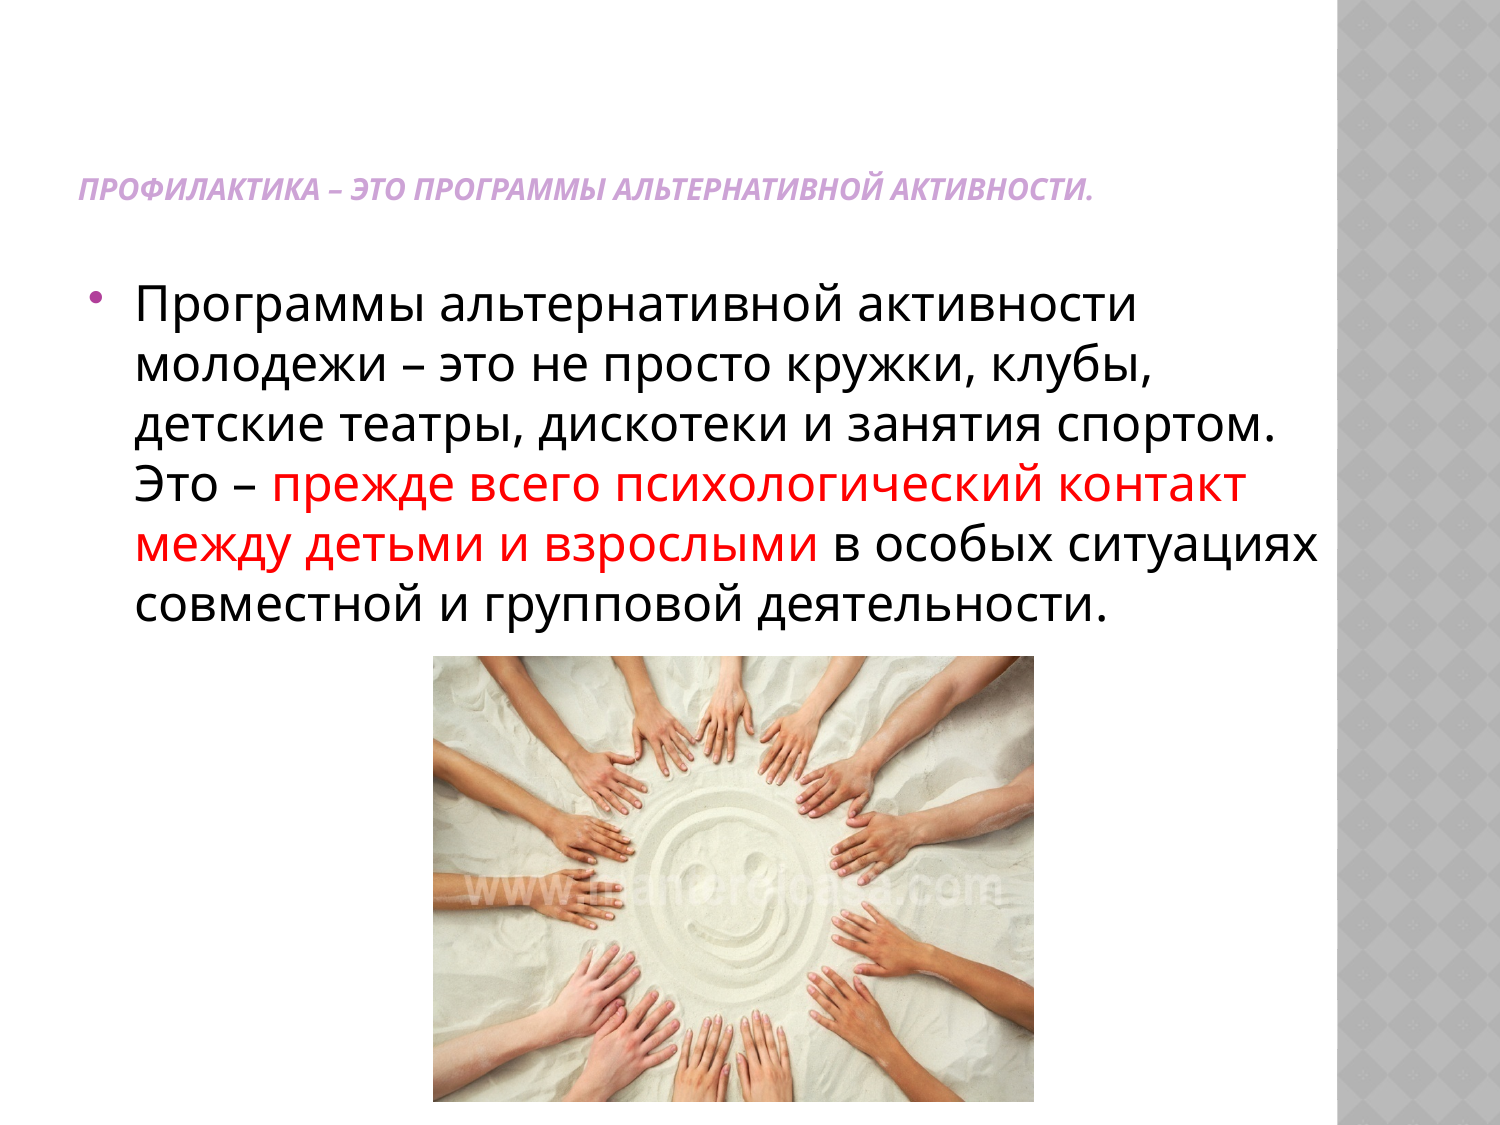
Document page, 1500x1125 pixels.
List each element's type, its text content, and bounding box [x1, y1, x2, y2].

picture [433, 655, 1035, 1103]
list Программы альтернативной активности молодежи – это не просто кружки, клубы, детские театры, дискотеки и занятия спортом. Это – прежде всего психологический контакт между детьми и взрослыми в особых ситуациях совместной и групповой деятельности. [75, 264, 1348, 739]
title Профилактика – это программы альтернативной активности. [70, 58, 1258, 258]
